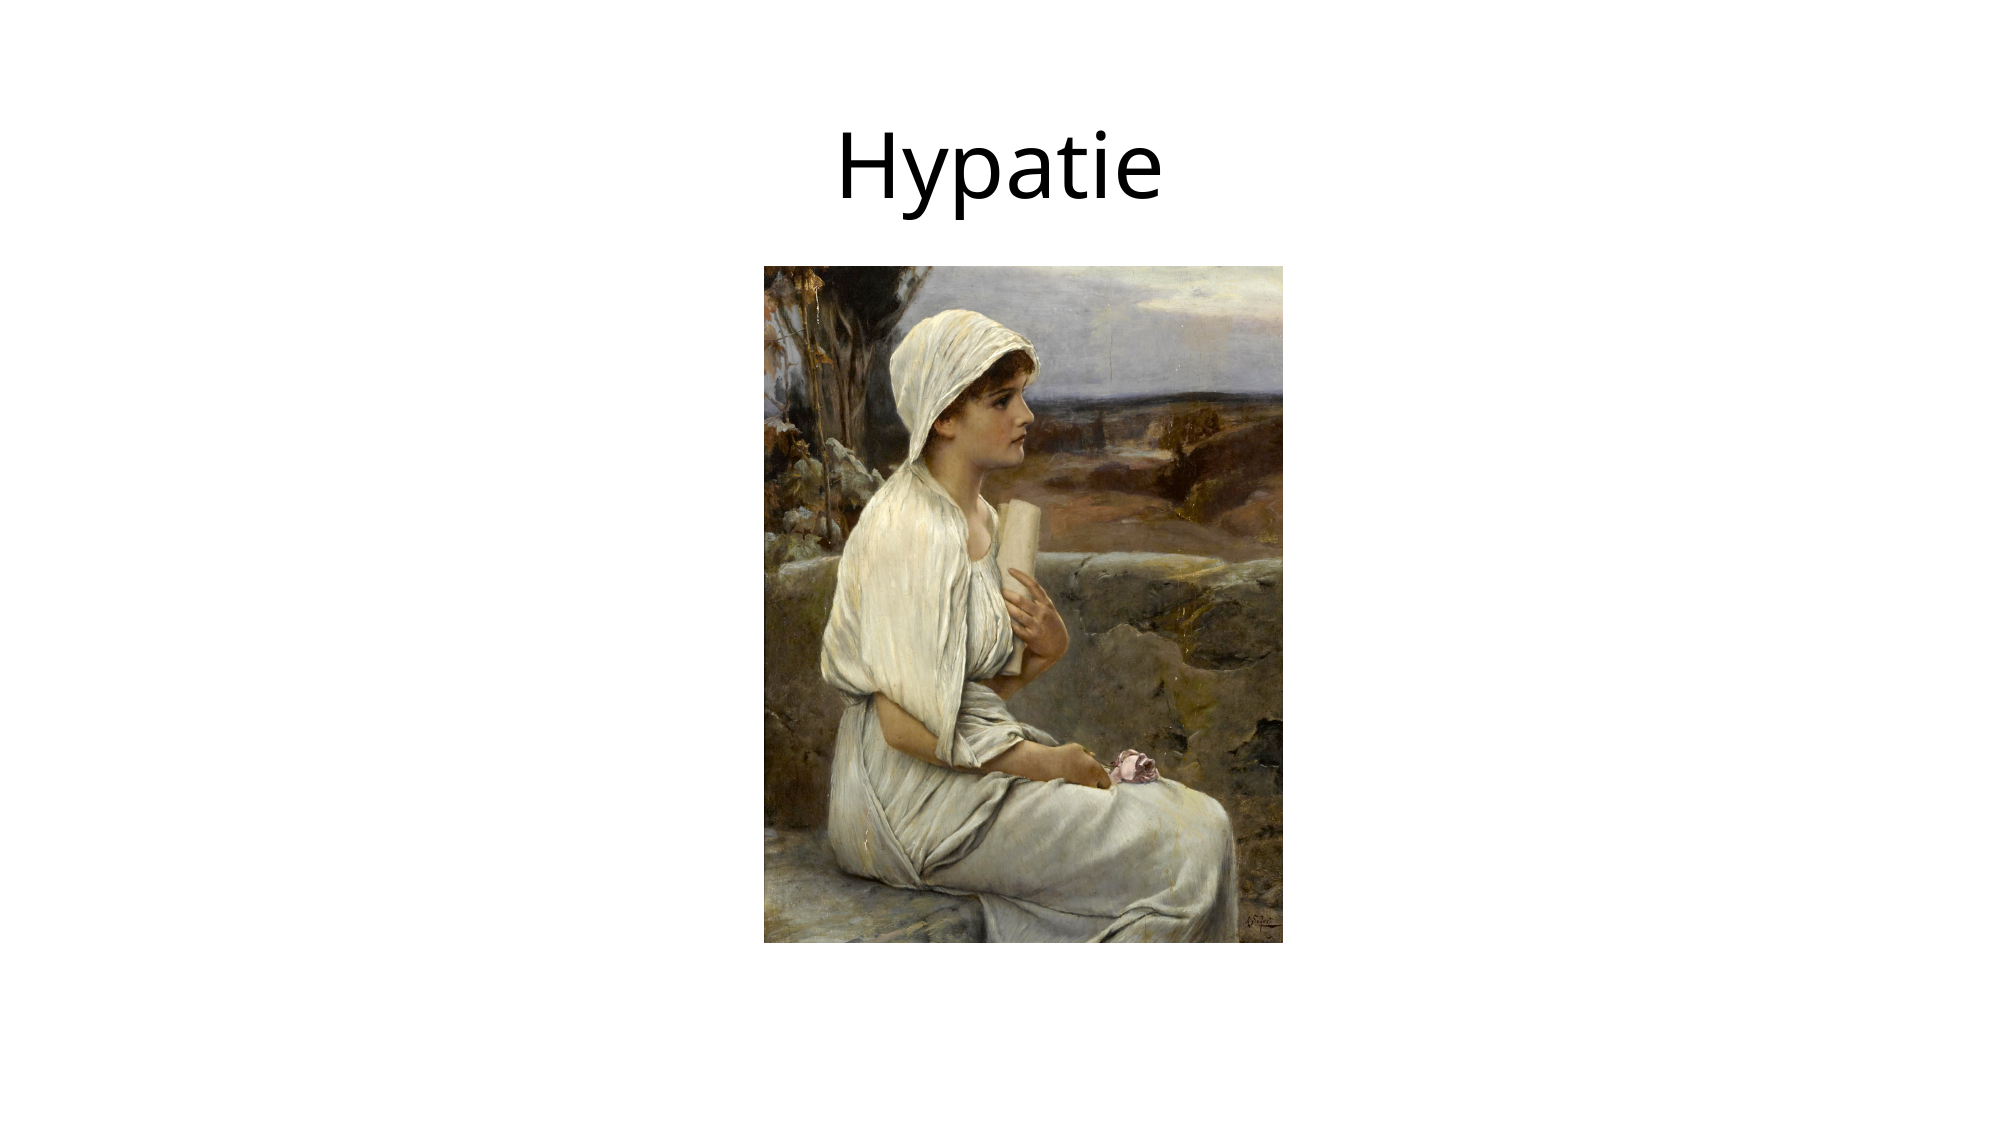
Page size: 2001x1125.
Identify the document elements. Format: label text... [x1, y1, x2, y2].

title Hypatie [137, 59, 1863, 278]
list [764, 266, 1283, 943]
